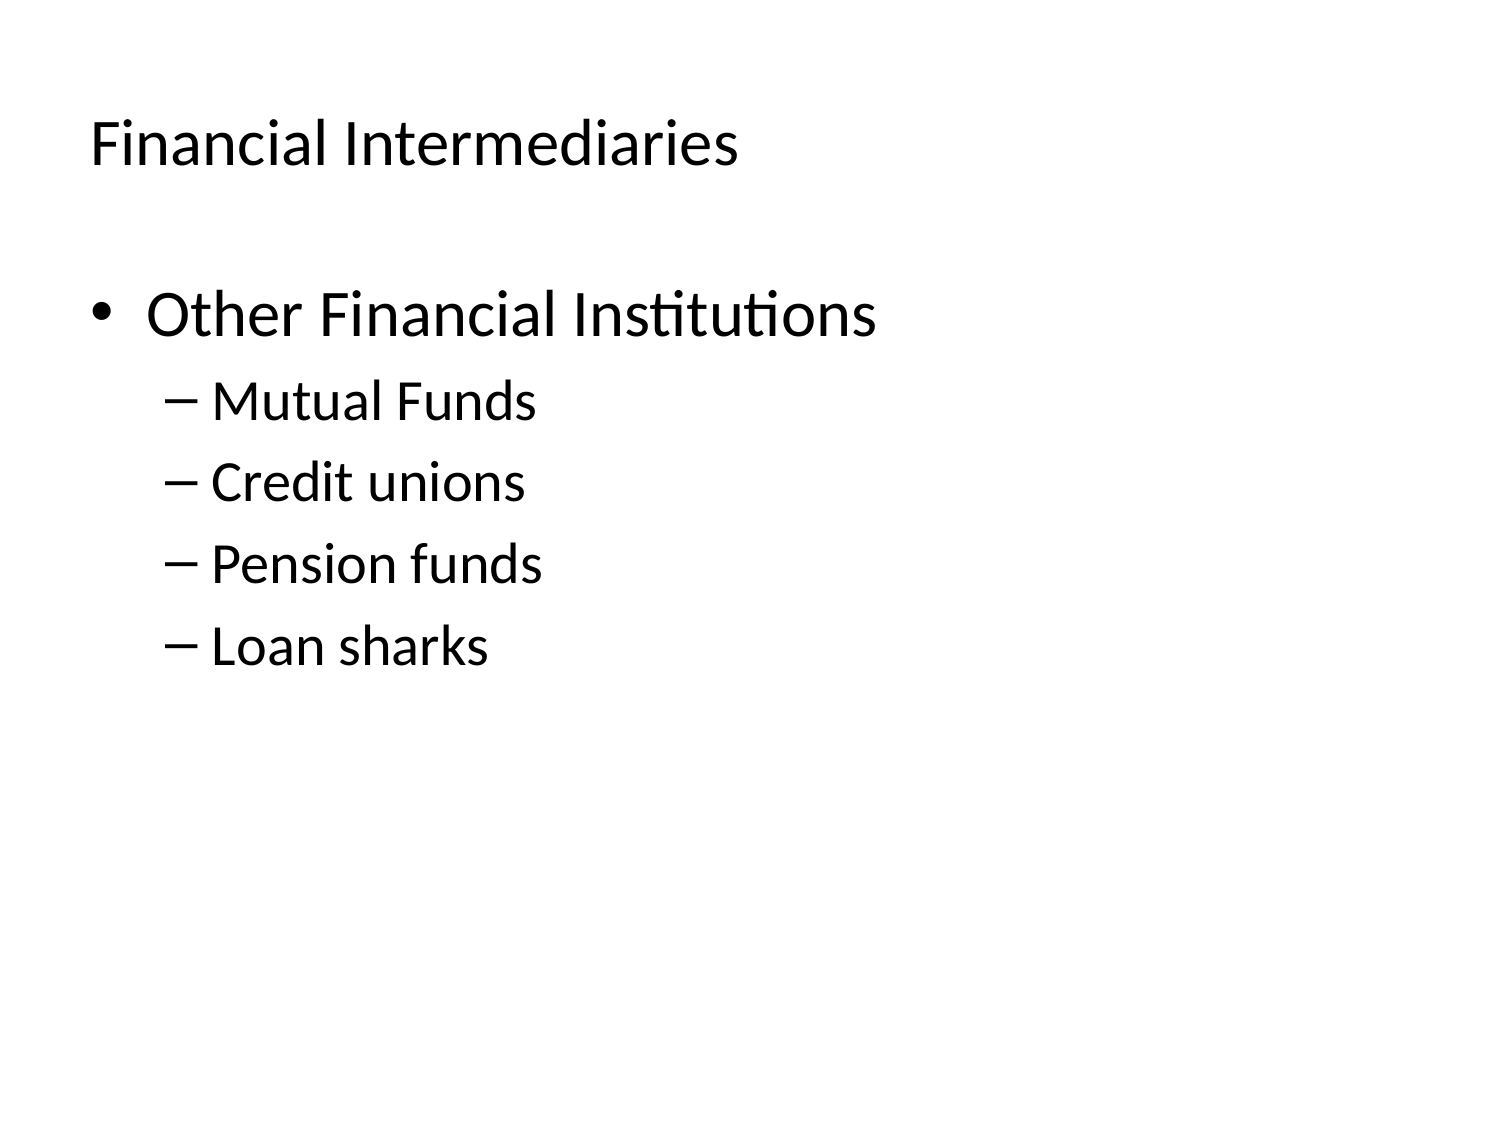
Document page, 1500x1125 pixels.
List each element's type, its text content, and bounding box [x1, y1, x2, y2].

title Financial Intermediaries [75, 45, 1425, 233]
list Other Financial Institutions Mutual Funds Credit unions Pension funds Loan sharks [75, 262, 1425, 1005]
